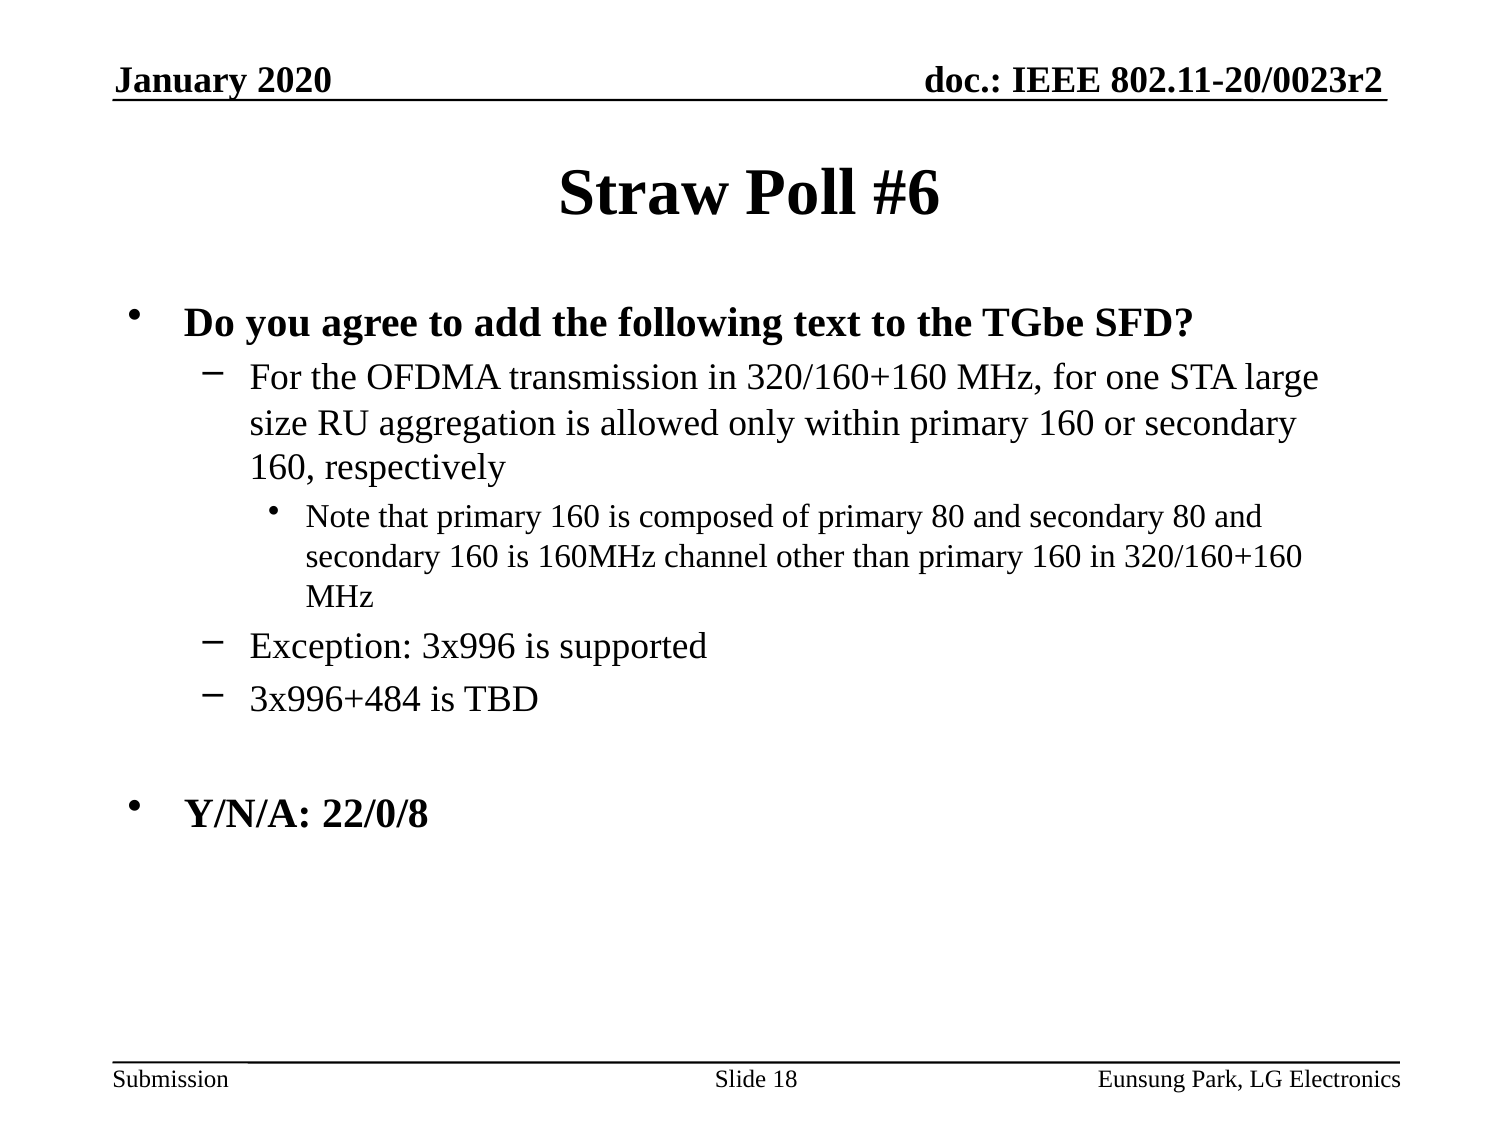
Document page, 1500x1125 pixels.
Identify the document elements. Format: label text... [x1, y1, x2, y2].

slide_number Slide 18 [712, 1061, 800, 1093]
footer Eunsung Park, LG Electronics [1038, 1061, 1402, 1093]
list Do you agree to add the following text to the TGbe SFD? For the OFDMA transmission in 320/160+160 MHz, for one STA large size RU aggregation is allowed only within primary 160 or secondary 160, respectively Note that primary 160 is composed of primary 80 and secondary 80 and secondary 160 is 160MHz channel other than primary 160 in 320/160+160 MHz Exception: 3x996 is supported 3x996+484 is TBD Y/N/A: 22/0/8 [112, 287, 1388, 1000]
title Straw Poll #6 [112, 112, 1388, 263]
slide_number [114, 54, 335, 101]
